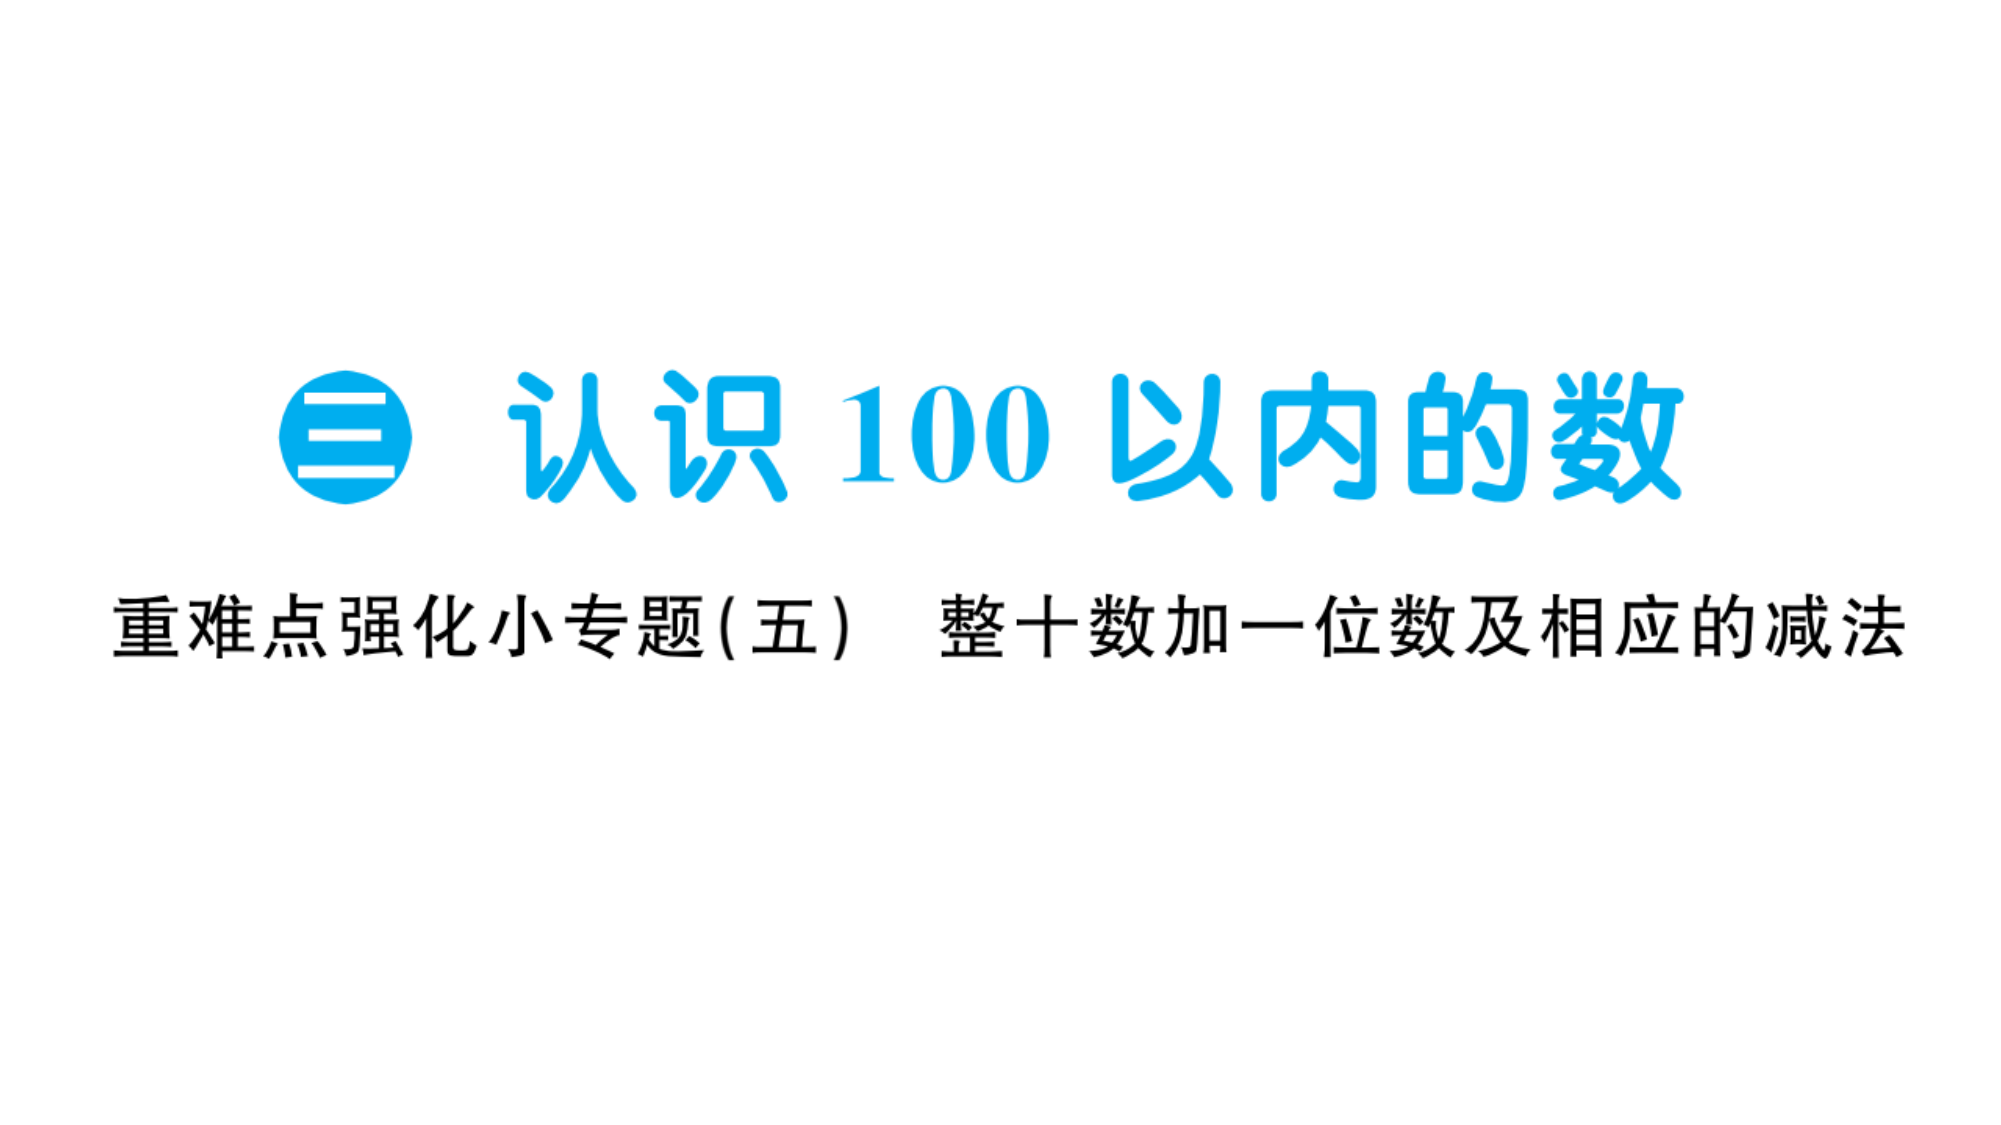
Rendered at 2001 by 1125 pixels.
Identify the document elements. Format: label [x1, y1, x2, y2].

picture [267, 349, 1696, 528]
picture [90, 574, 1930, 687]
